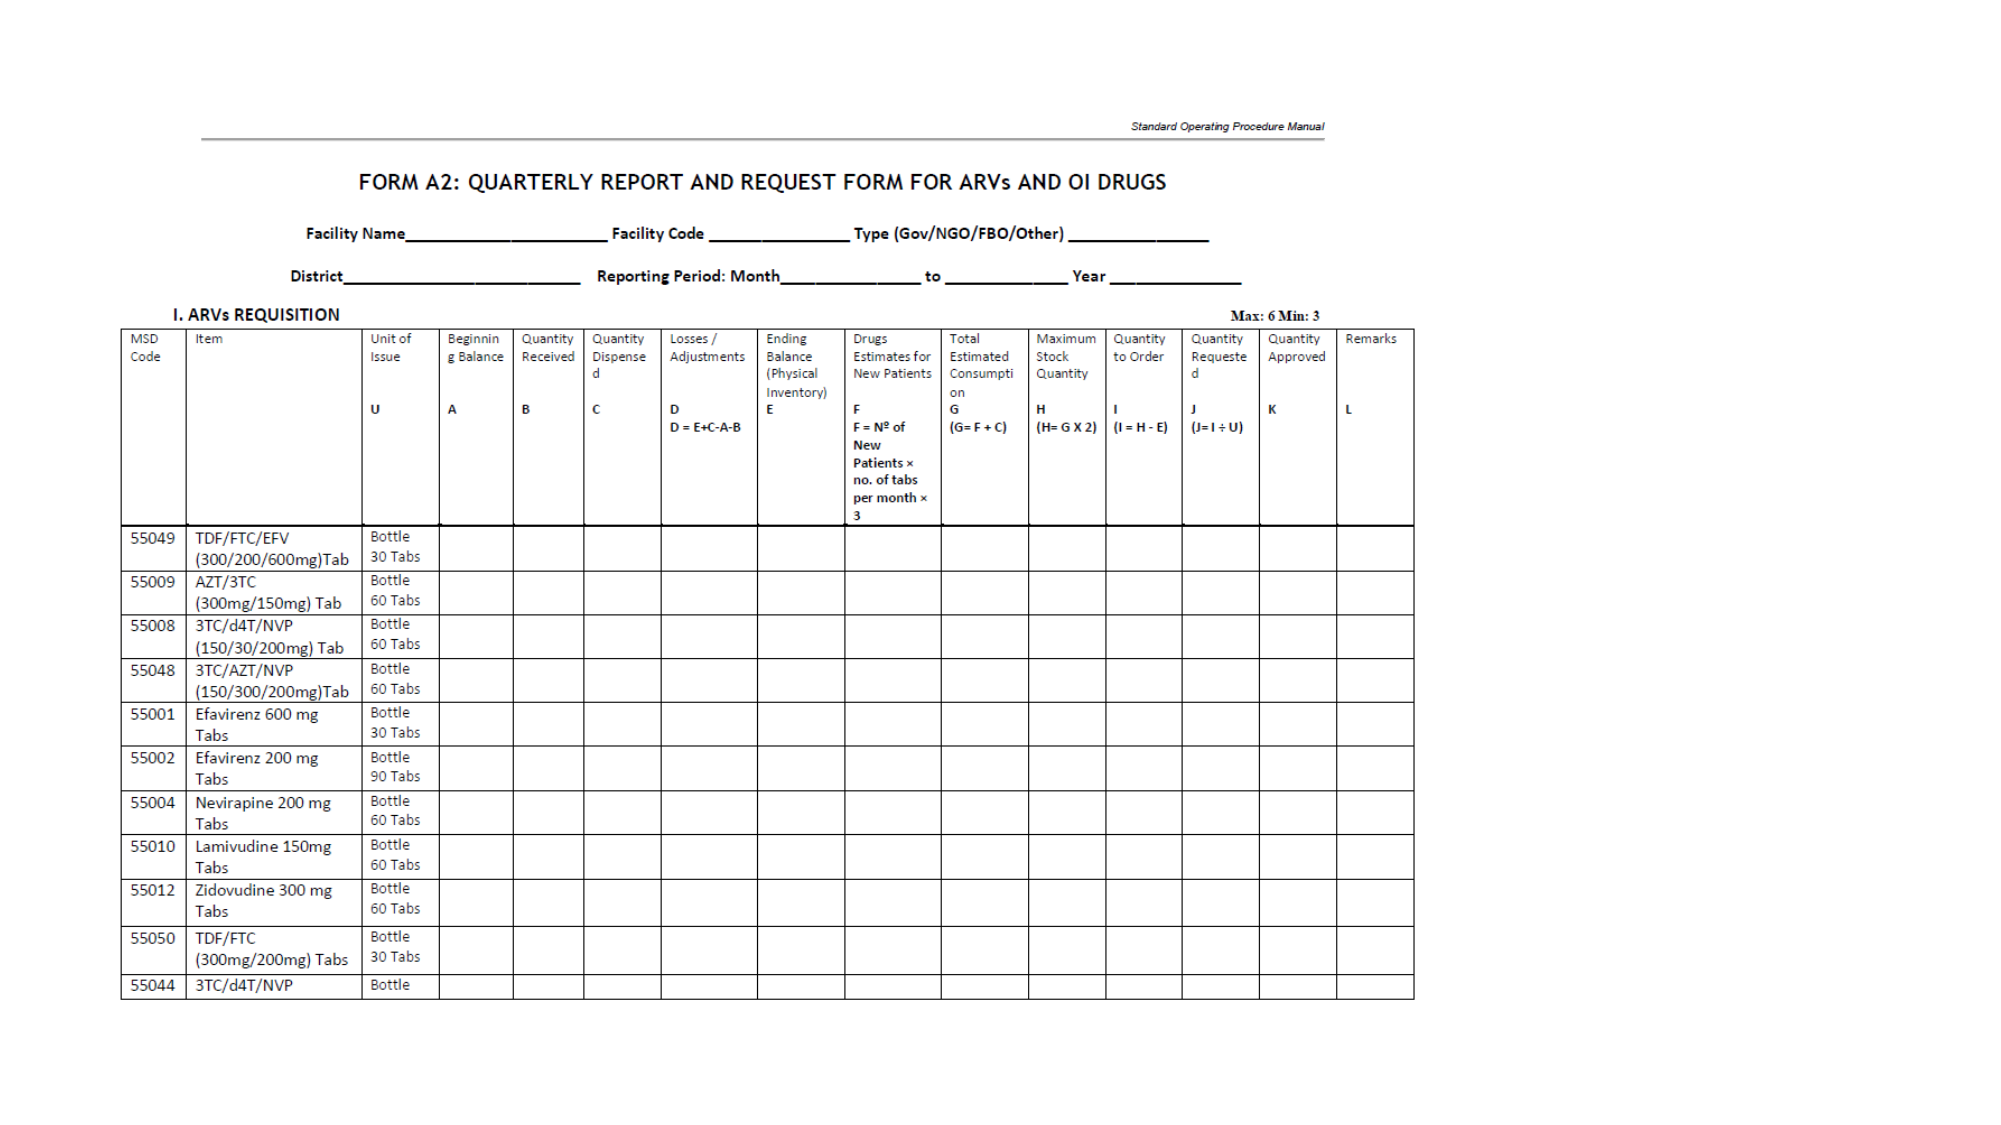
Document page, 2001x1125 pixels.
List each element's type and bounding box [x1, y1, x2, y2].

picture [105, 100, 1418, 1001]
